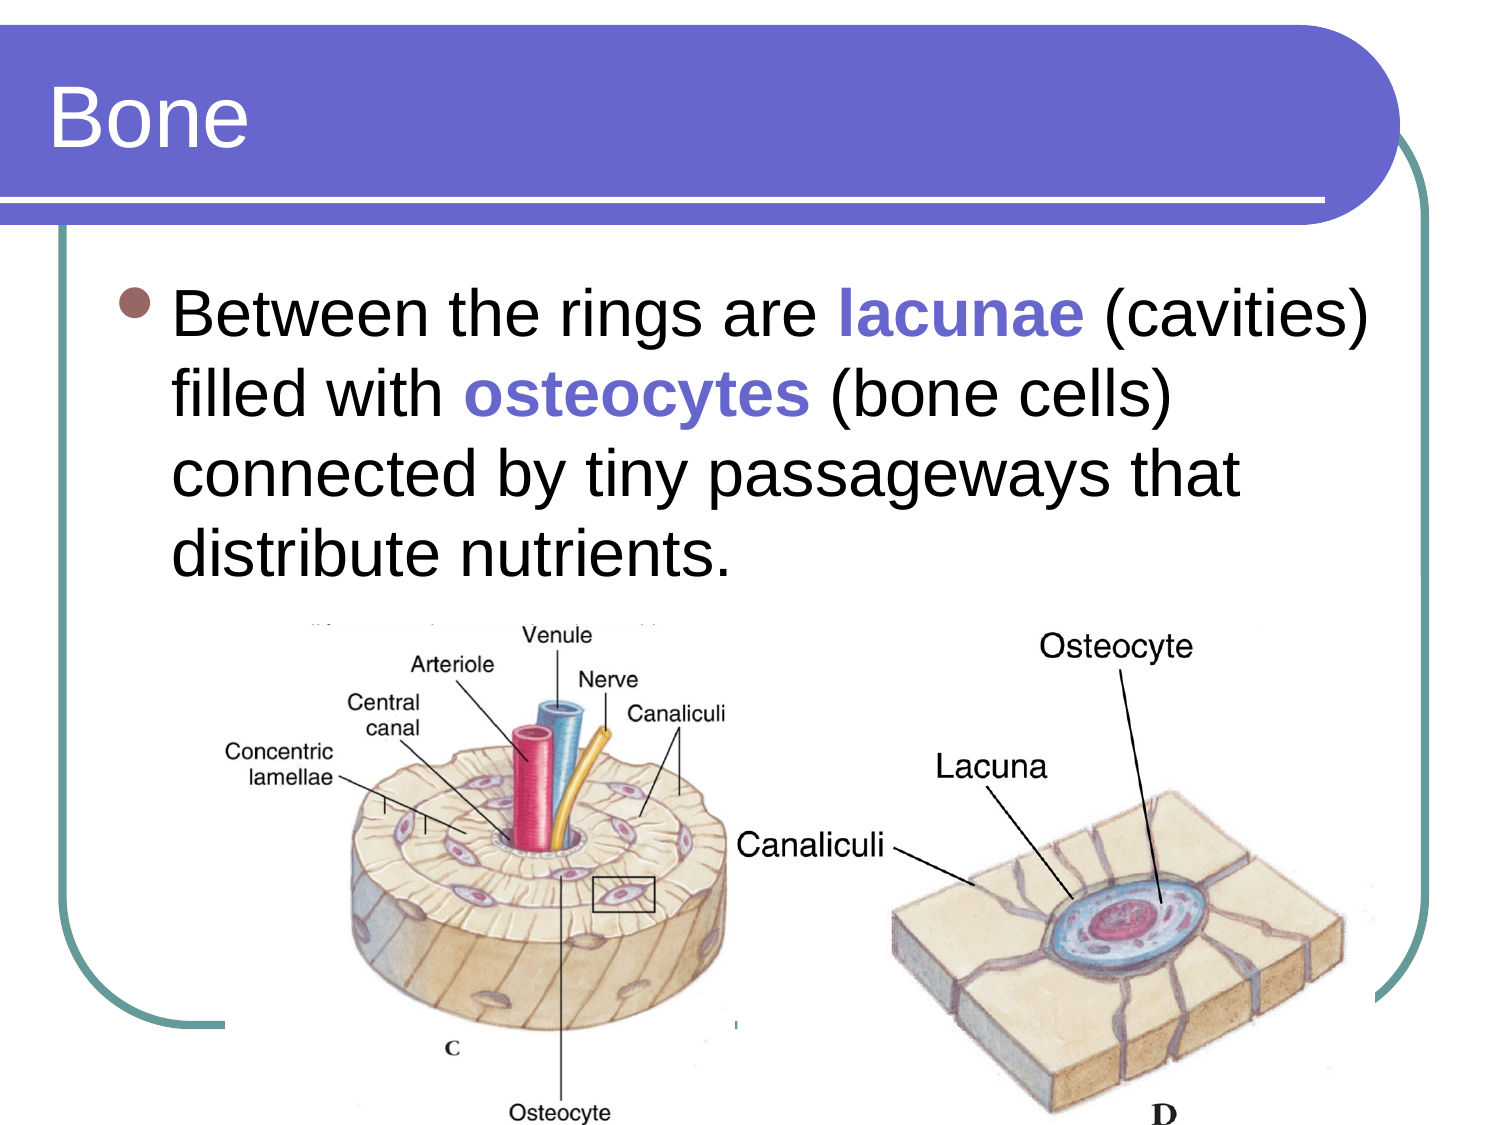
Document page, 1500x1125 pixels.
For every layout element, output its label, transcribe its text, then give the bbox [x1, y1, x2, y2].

list Between the rings are lacunae (cavities) filled with osteocytes (bone cells) connected by tiny passageways that distribute nutrients. [99, 262, 1400, 988]
picture [737, 629, 1376, 1125]
title Bone [32, 37, 1347, 188]
picture [224, 624, 736, 1125]
